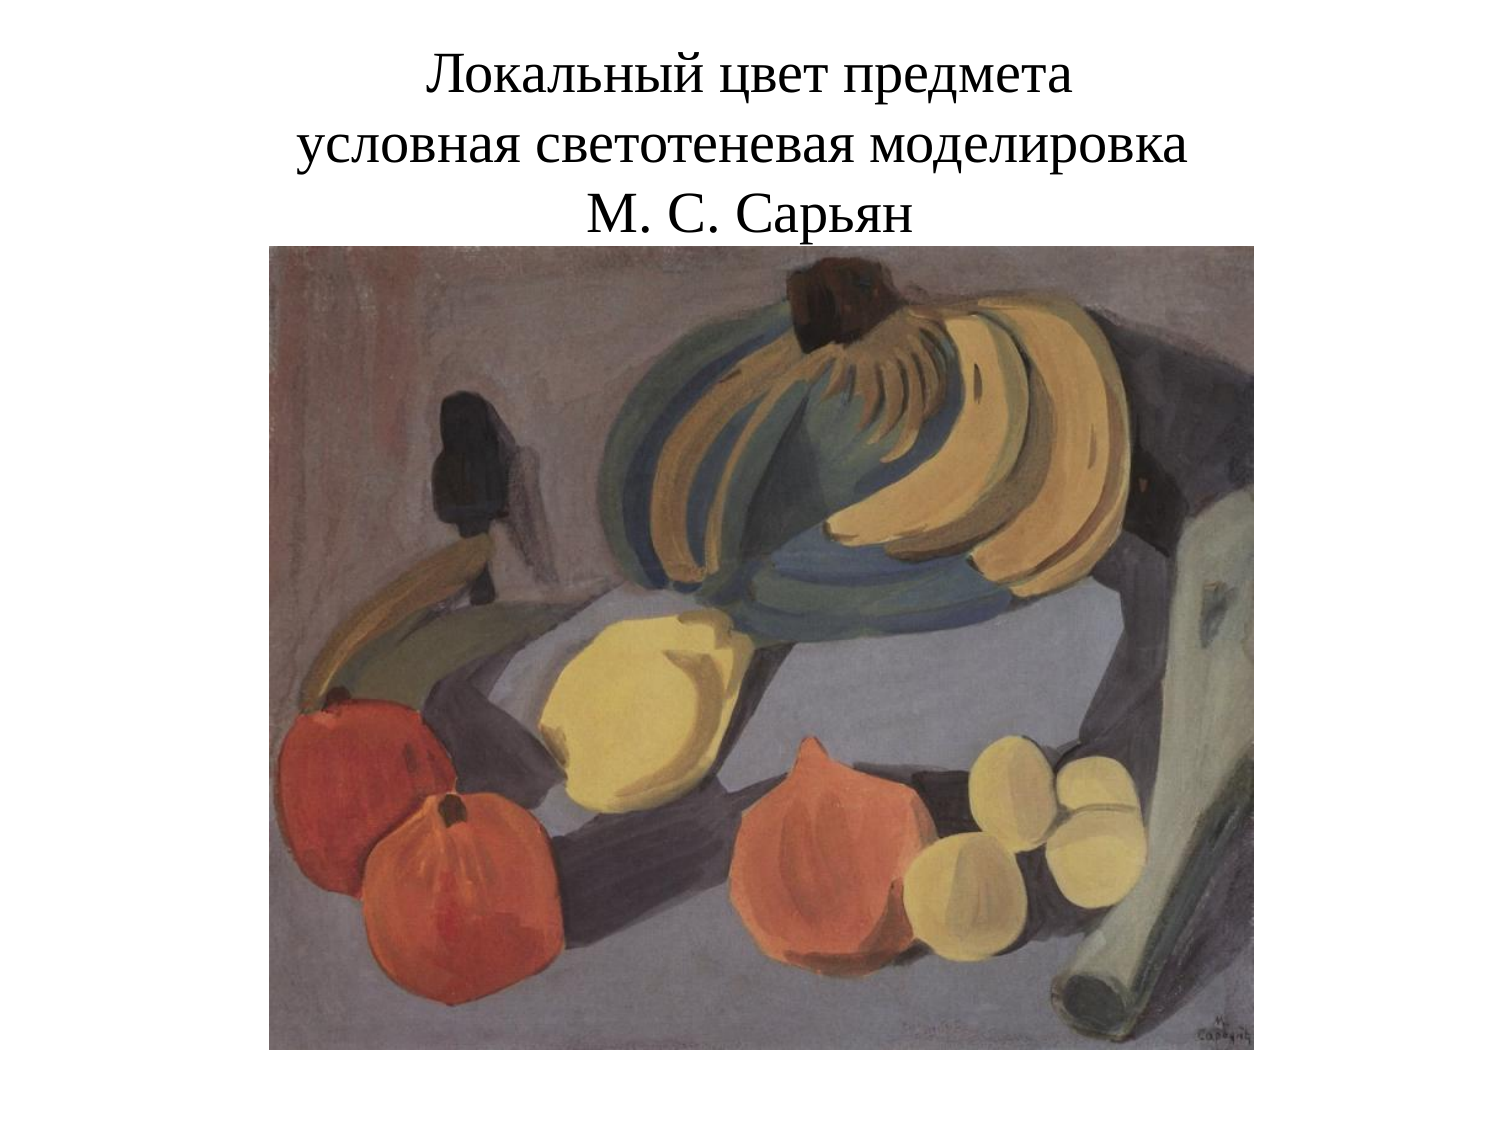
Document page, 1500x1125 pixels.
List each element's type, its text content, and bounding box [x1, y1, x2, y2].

picture [269, 245, 1255, 1050]
title Локальный цвет предмета условная светотеневая моделировка М. С. Сарьян [75, 45, 1425, 233]
